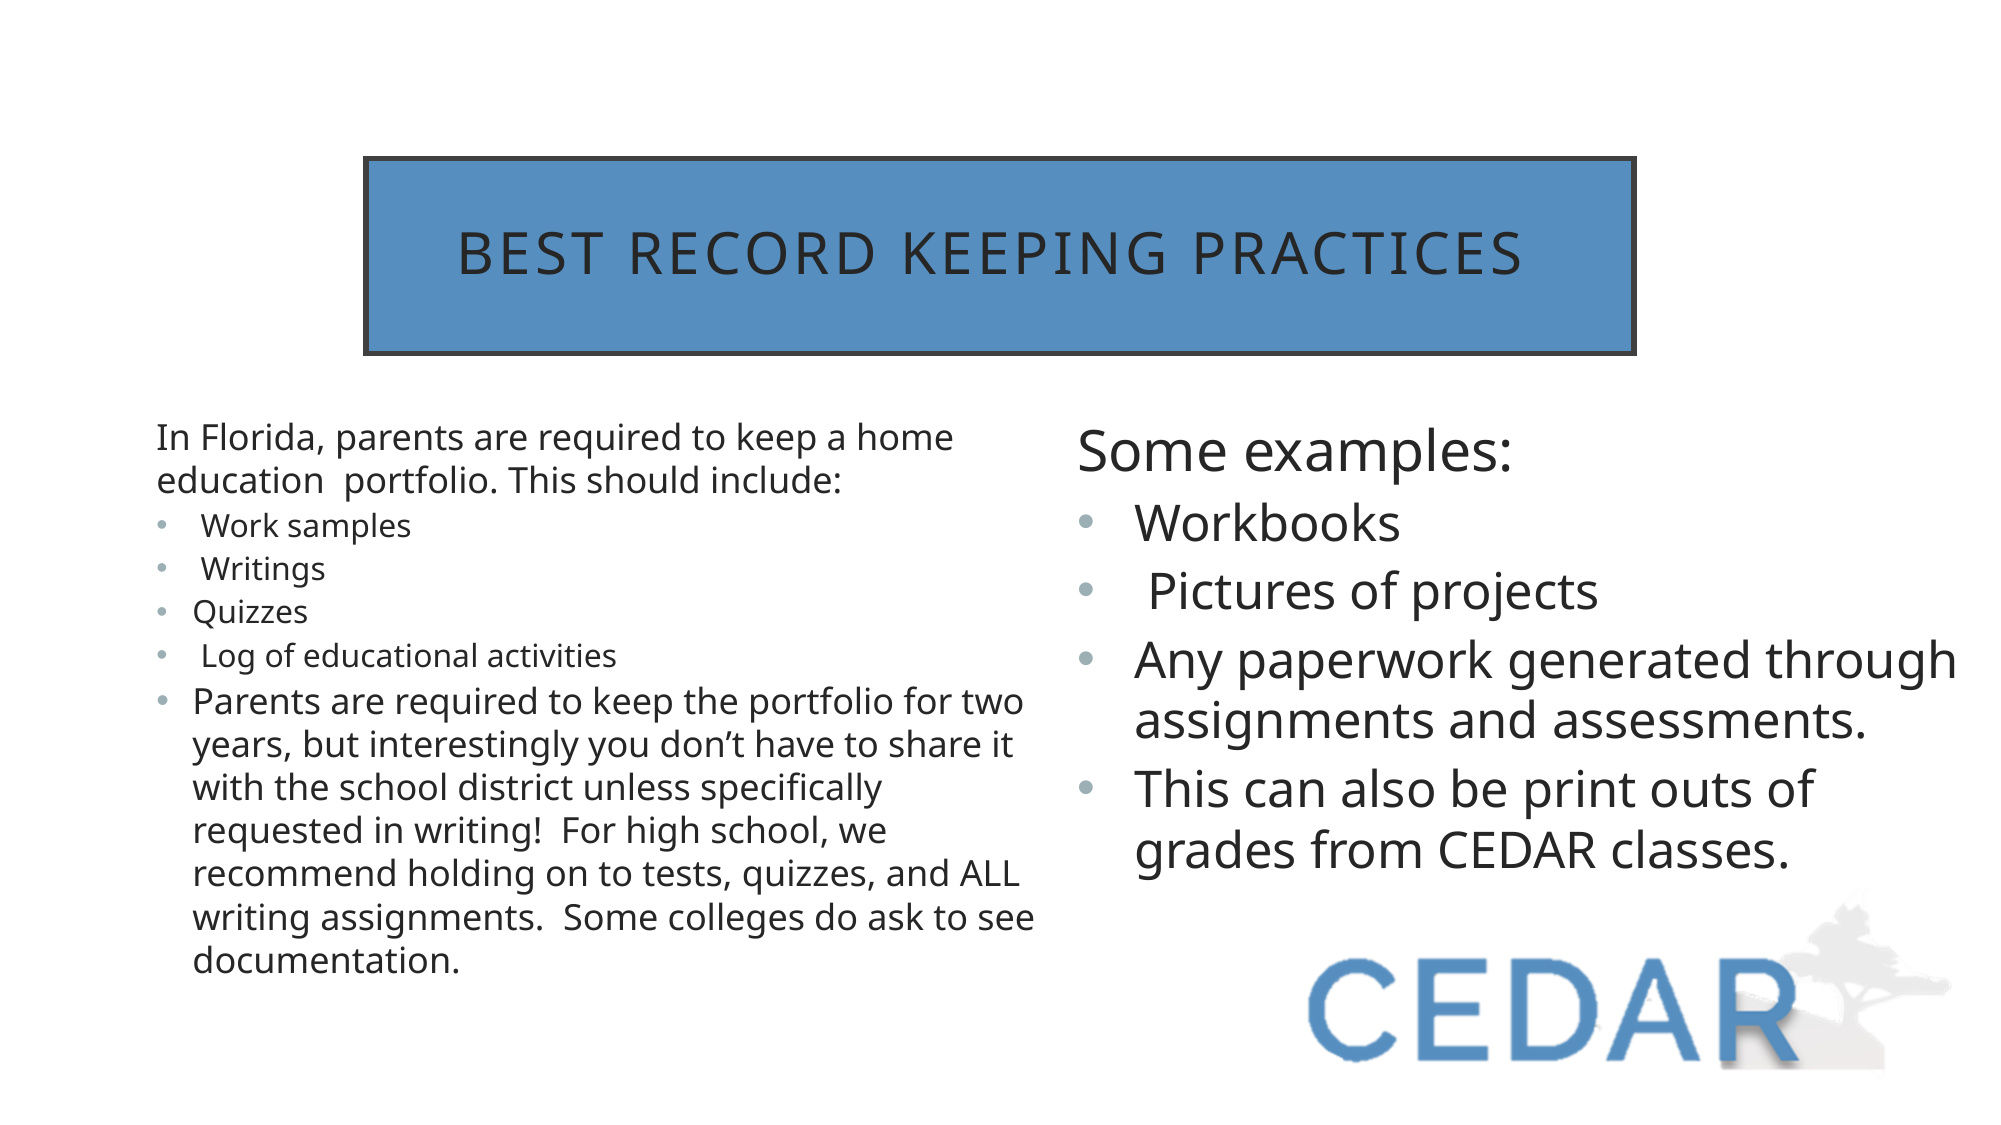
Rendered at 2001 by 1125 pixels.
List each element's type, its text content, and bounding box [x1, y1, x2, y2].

list Some examples: Workbooks Pictures of projects Any paperwork generated through assignments and assessments. This can also be print outs of grades from CEDAR classes. [1062, 406, 2000, 916]
title Best Record Keeping Practices [363, 156, 1637, 356]
list In Florida, parents are required to keep a home education portfolio. This should include: Work samples Writings Quizzes Log of educational activities Parents are required to keep the portfolio for two years, but interestingly you don’t have to share it with the school district unless specifically requested in writing! For high school, we recommend holding on to tests, quizzes, and ALL writing assignments. Some colleges do ask to see documentation. [141, 406, 1063, 1014]
picture [1187, 888, 2000, 1093]
